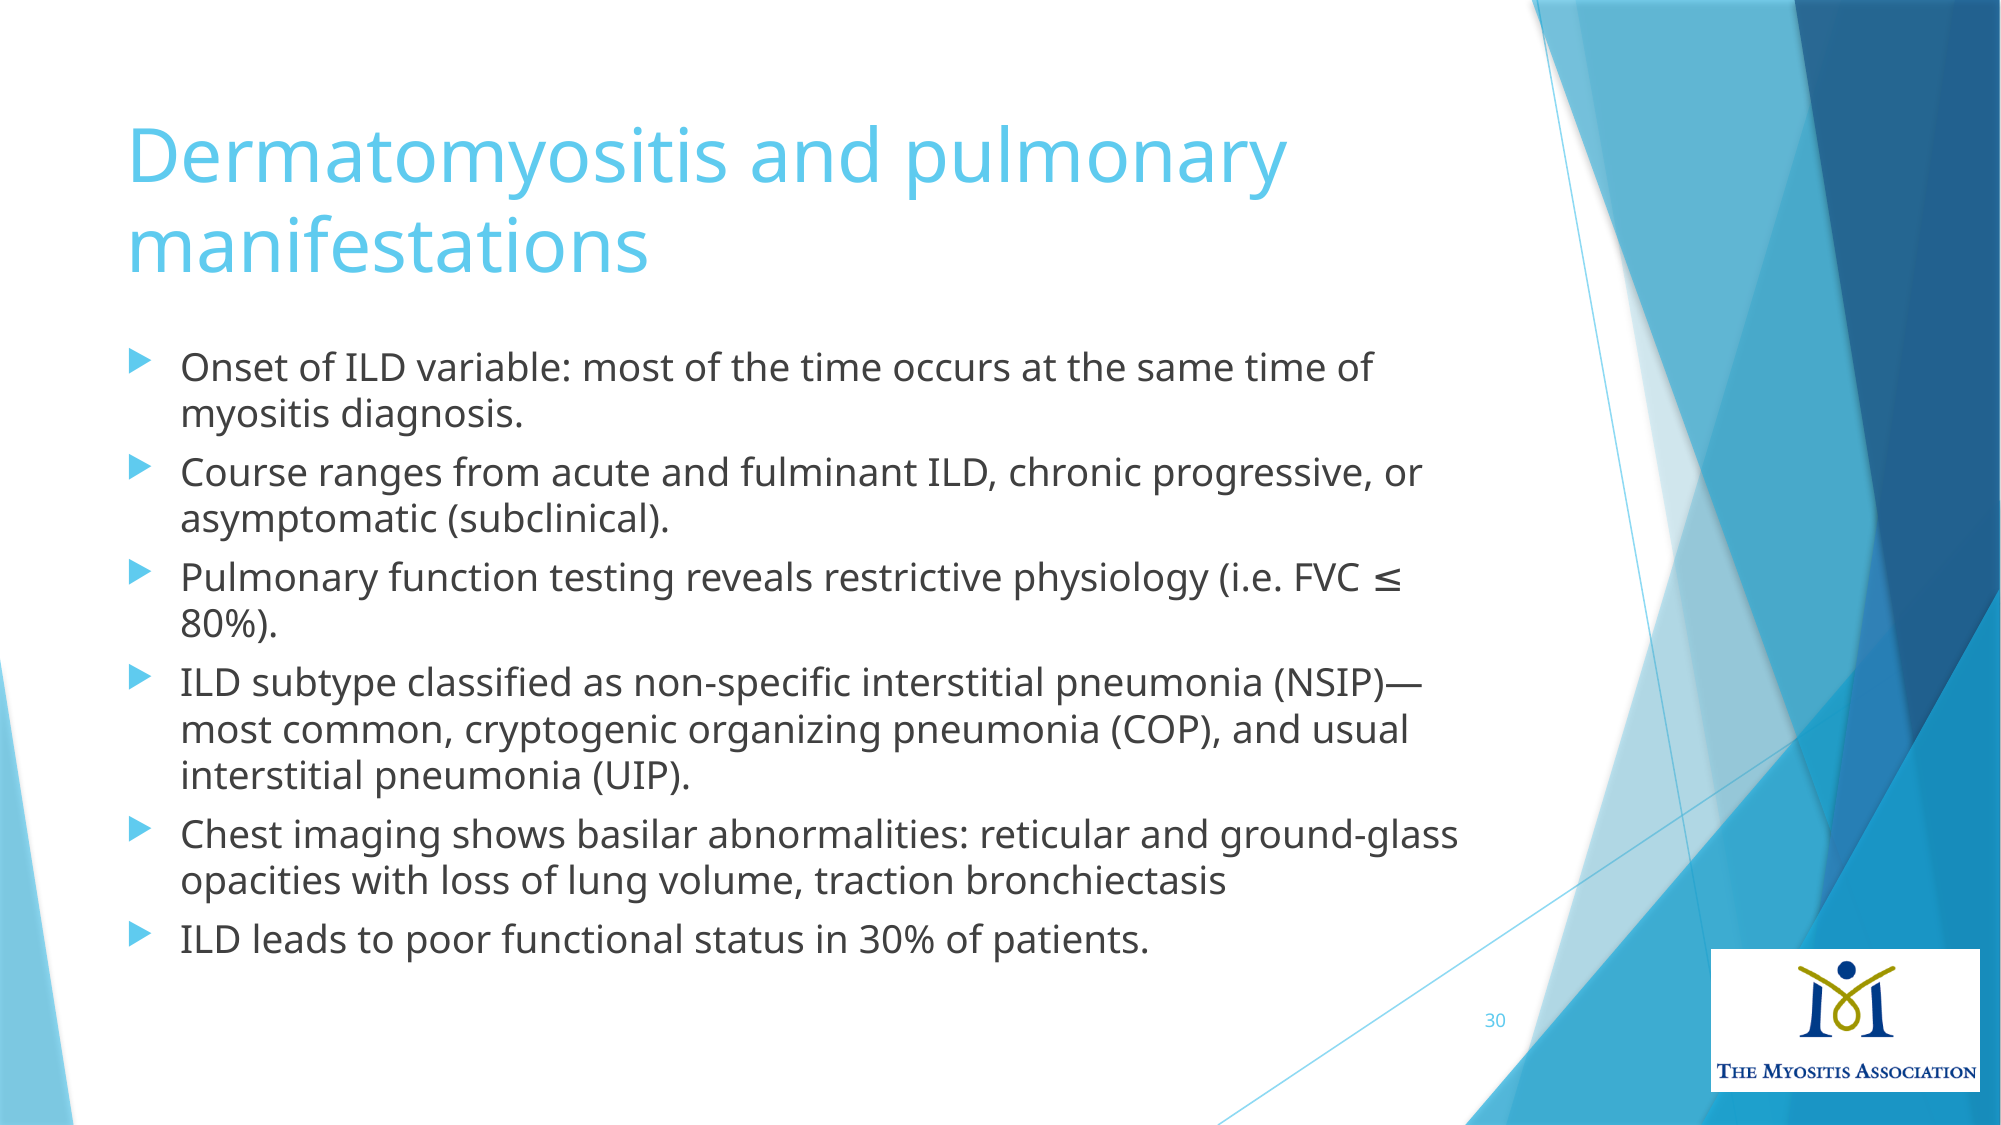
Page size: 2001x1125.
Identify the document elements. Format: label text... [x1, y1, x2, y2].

list Onset of ILD variable: most of the time occurs at the same time of myositis diagnosis. Course ranges from acute and fulminant ILD, chronic progressive, or asymptomatic (subclinical). Pulmonary function testing reveals restrictive physiology (i.e. FVC ≤ 80%). ILD subtype classified as non-specific interstitial pneumonia (NSIP)—most common, cryptogenic organizing pneumonia (COP), and usual interstitial pneumonia (UIP). Chest imaging shows basilar abnormalities: reticular and ground-glass opacities with loss of lung volume, traction bronchiectasis ILD leads to poor functional status in 30% of patients. [111, 334, 1522, 972]
slide_number 30 [1409, 991, 1522, 1051]
picture [1711, 949, 1980, 1092]
title Dermatomyositis and pulmonary manifestations [111, 99, 1522, 317]
